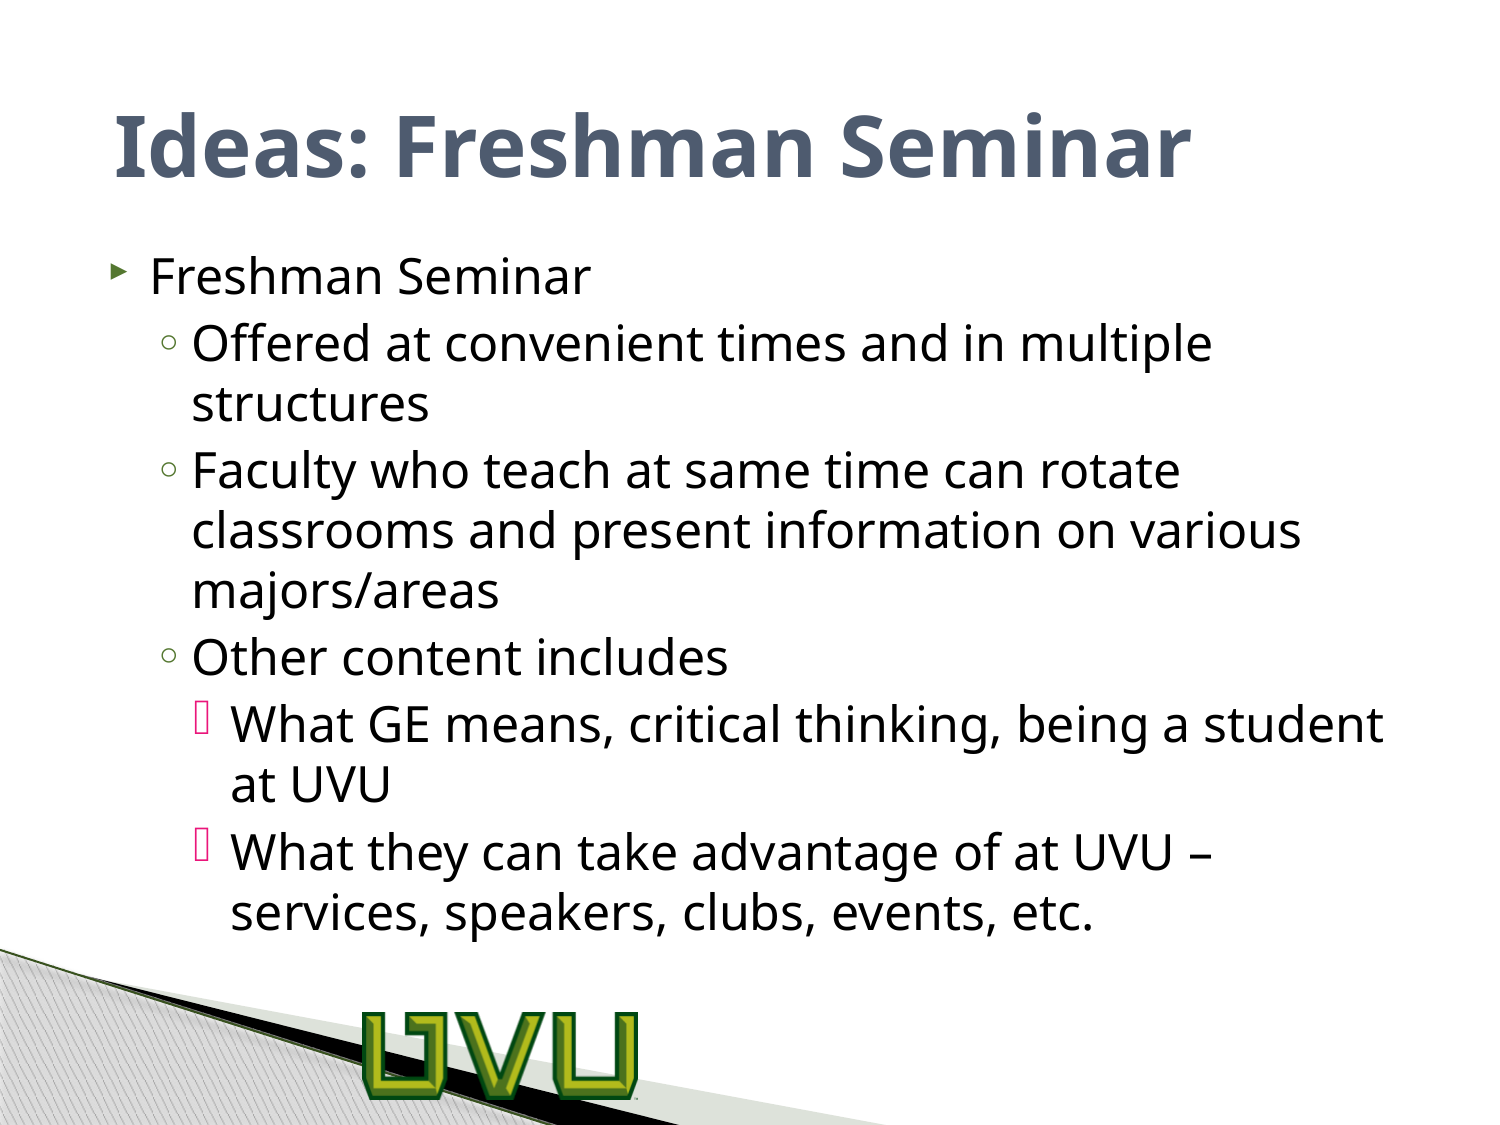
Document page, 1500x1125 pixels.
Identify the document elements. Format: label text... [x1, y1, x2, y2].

text_box Ideas: Freshman Seminar [99, 50, 1450, 238]
list [75, 324, 1456, 963]
picture [92, 977, 104, 981]
picture [105, 981, 638, 1125]
text_box Freshman Seminar Offered at convenient times and in multiple structures Faculty who teach at same time can rotate classrooms and present information on various majors/areas Other content includes What GE means, critical thinking, being a student at UVU What they can take advantage of at UVU – services, speakers, clubs, events, etc. [74, 237, 1425, 950]
